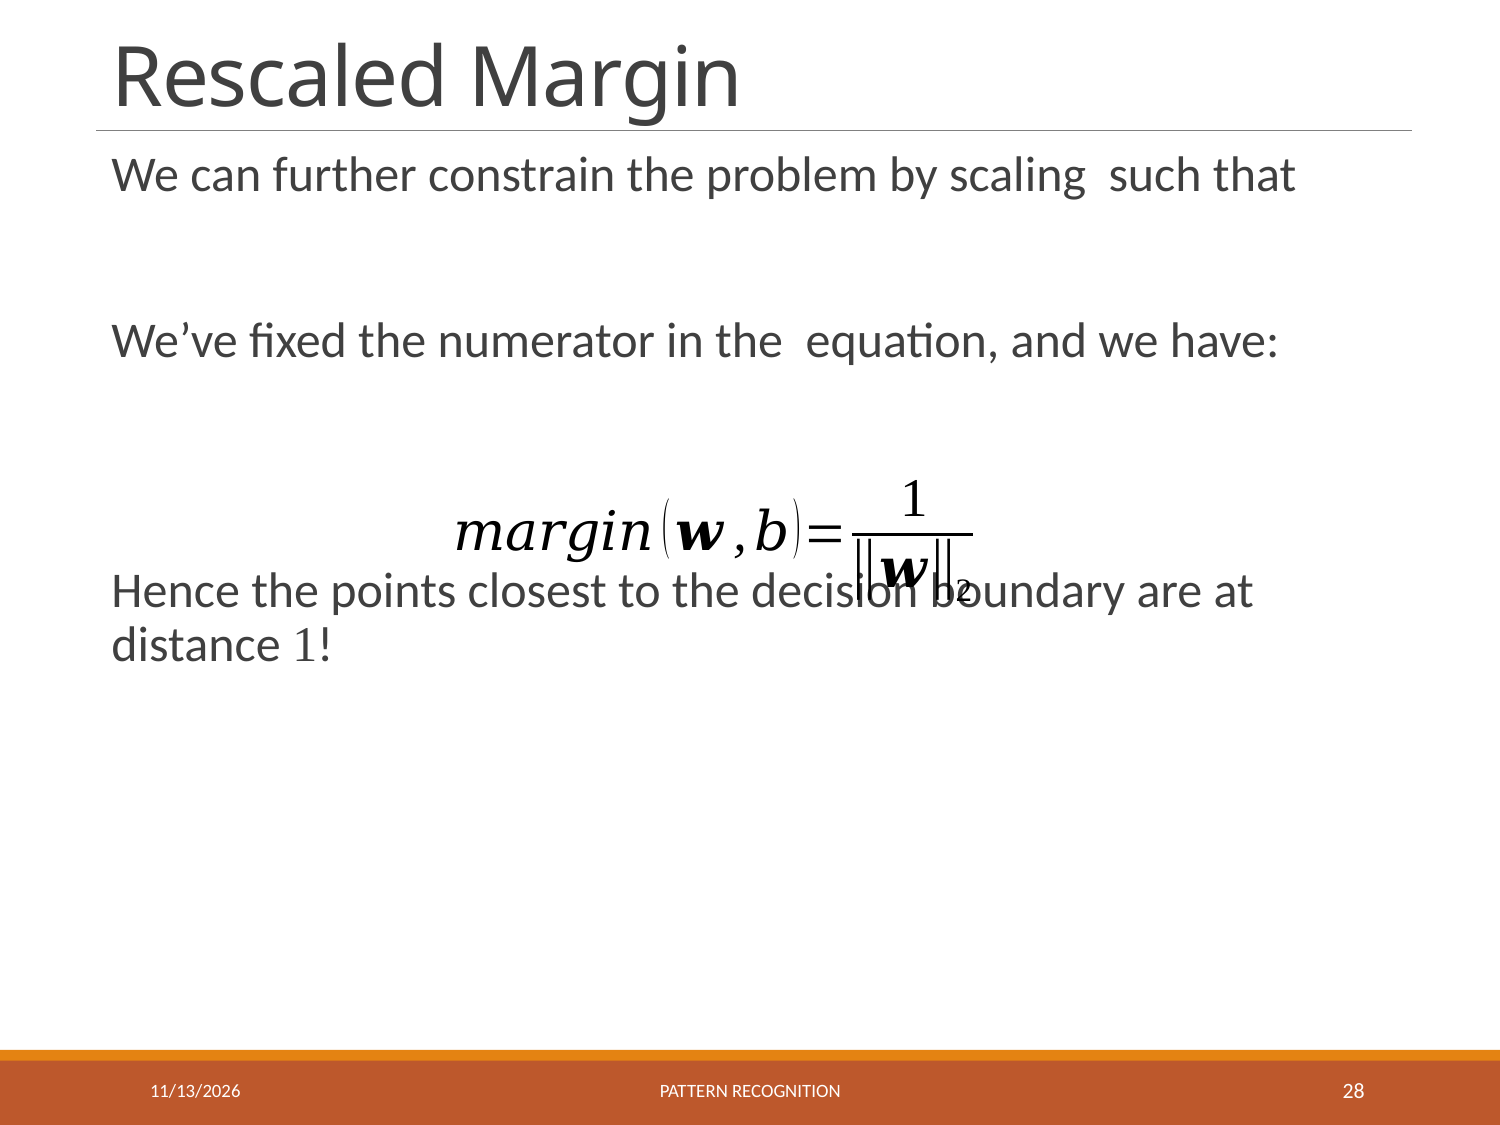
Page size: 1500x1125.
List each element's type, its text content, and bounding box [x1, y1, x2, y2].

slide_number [135, 1059, 440, 1120]
slide_number 28 [1218, 1059, 1380, 1120]
title Rescaled Margin [96, 19, 1413, 131]
footer Pattern recognition [453, 1059, 1047, 1120]
